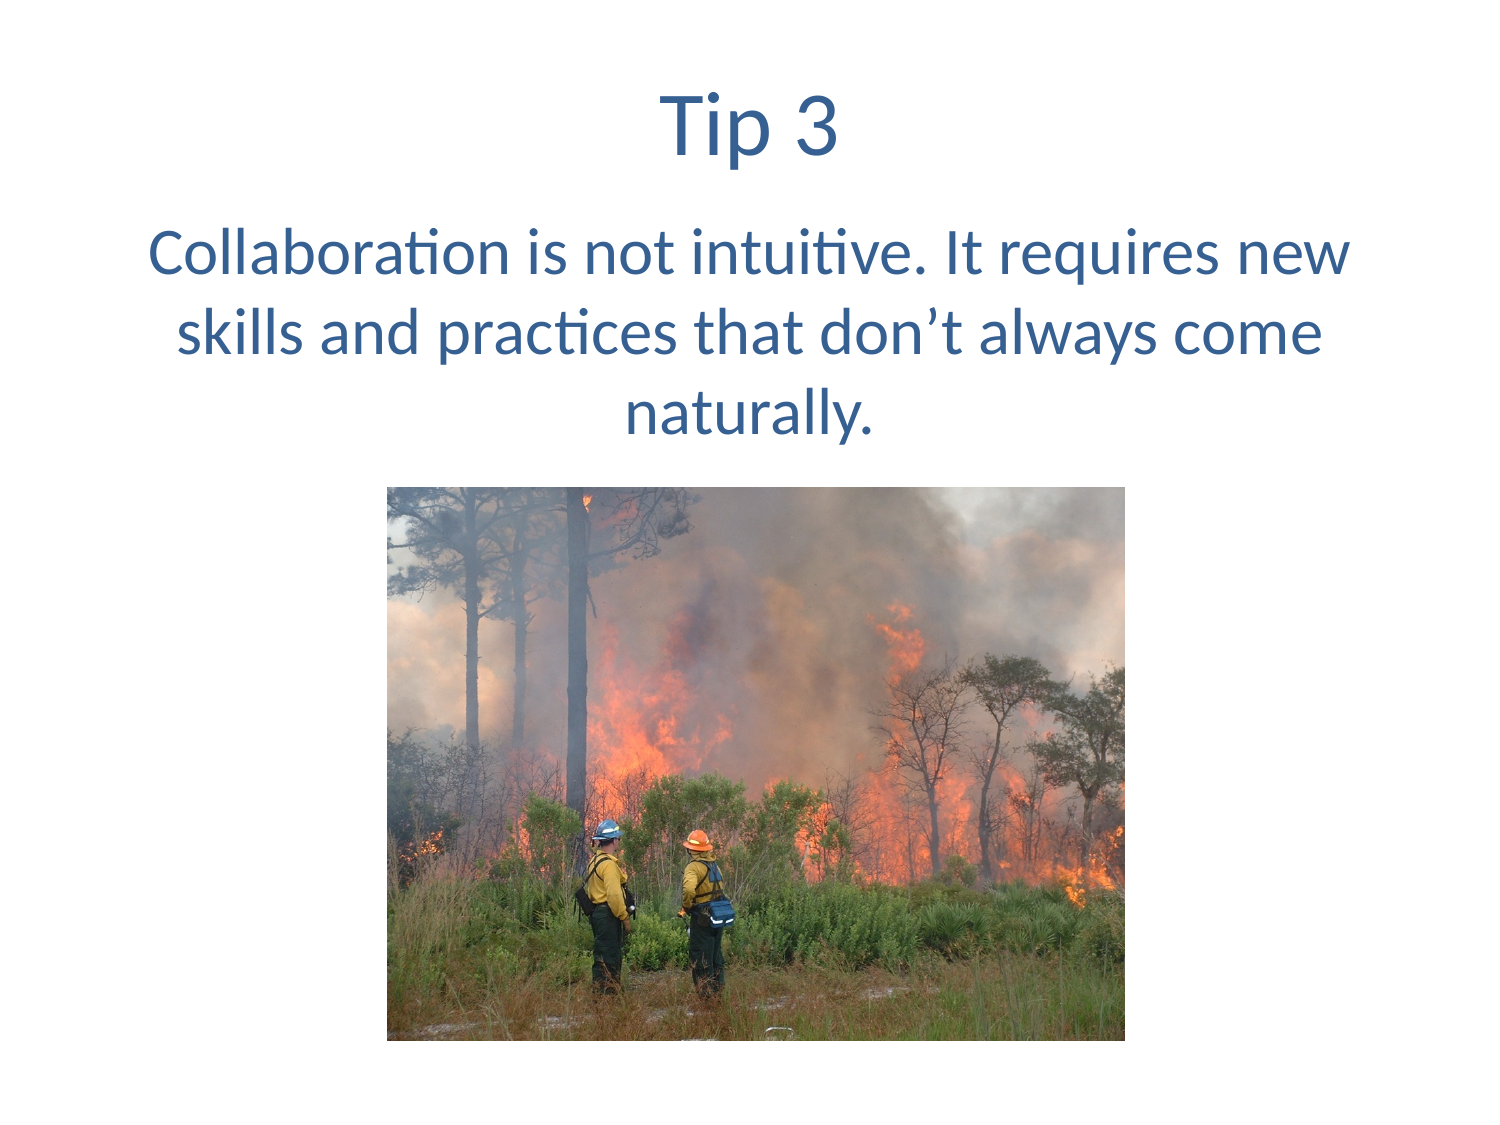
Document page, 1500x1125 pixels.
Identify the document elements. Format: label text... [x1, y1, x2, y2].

list Collaboration is not intuitive. It requires new skills and practices that don’t always come naturally. [75, 200, 1426, 943]
title Tip 3 [75, 24, 1425, 200]
picture [387, 487, 1126, 1041]
